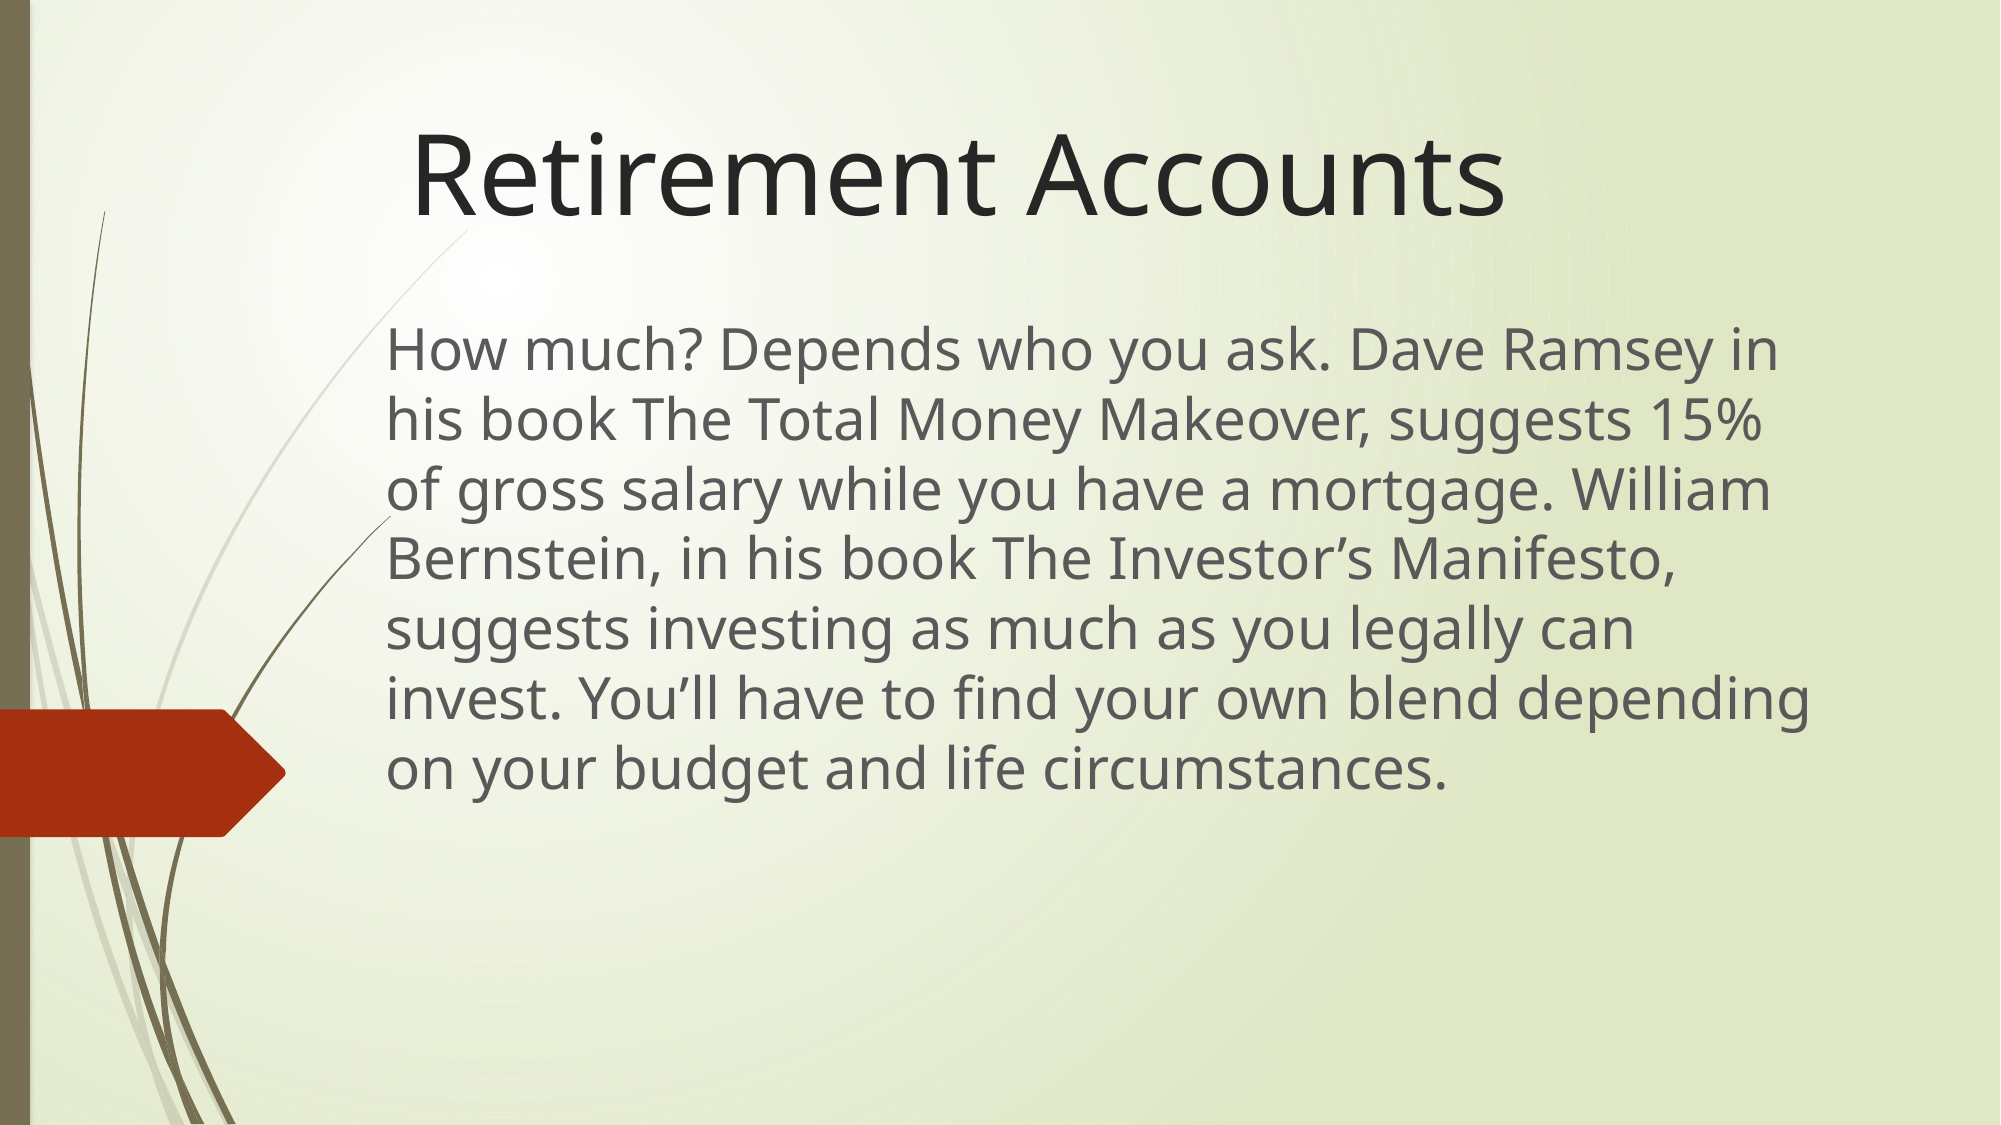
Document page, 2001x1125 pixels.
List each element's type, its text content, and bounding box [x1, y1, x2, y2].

title Retirement Accounts [393, 68, 1856, 246]
subtitle How much? Depends who you ask. Dave Ramsey in his book The Total Money Makeover, suggests 15% of gross salary while you have a mortgage. William Bernstein, in his book The Investor’s Manifesto, suggests investing as much as you legally can invest. You’ll have to find your own blend depending on your budget and life circumstances. [370, 304, 1834, 1005]
